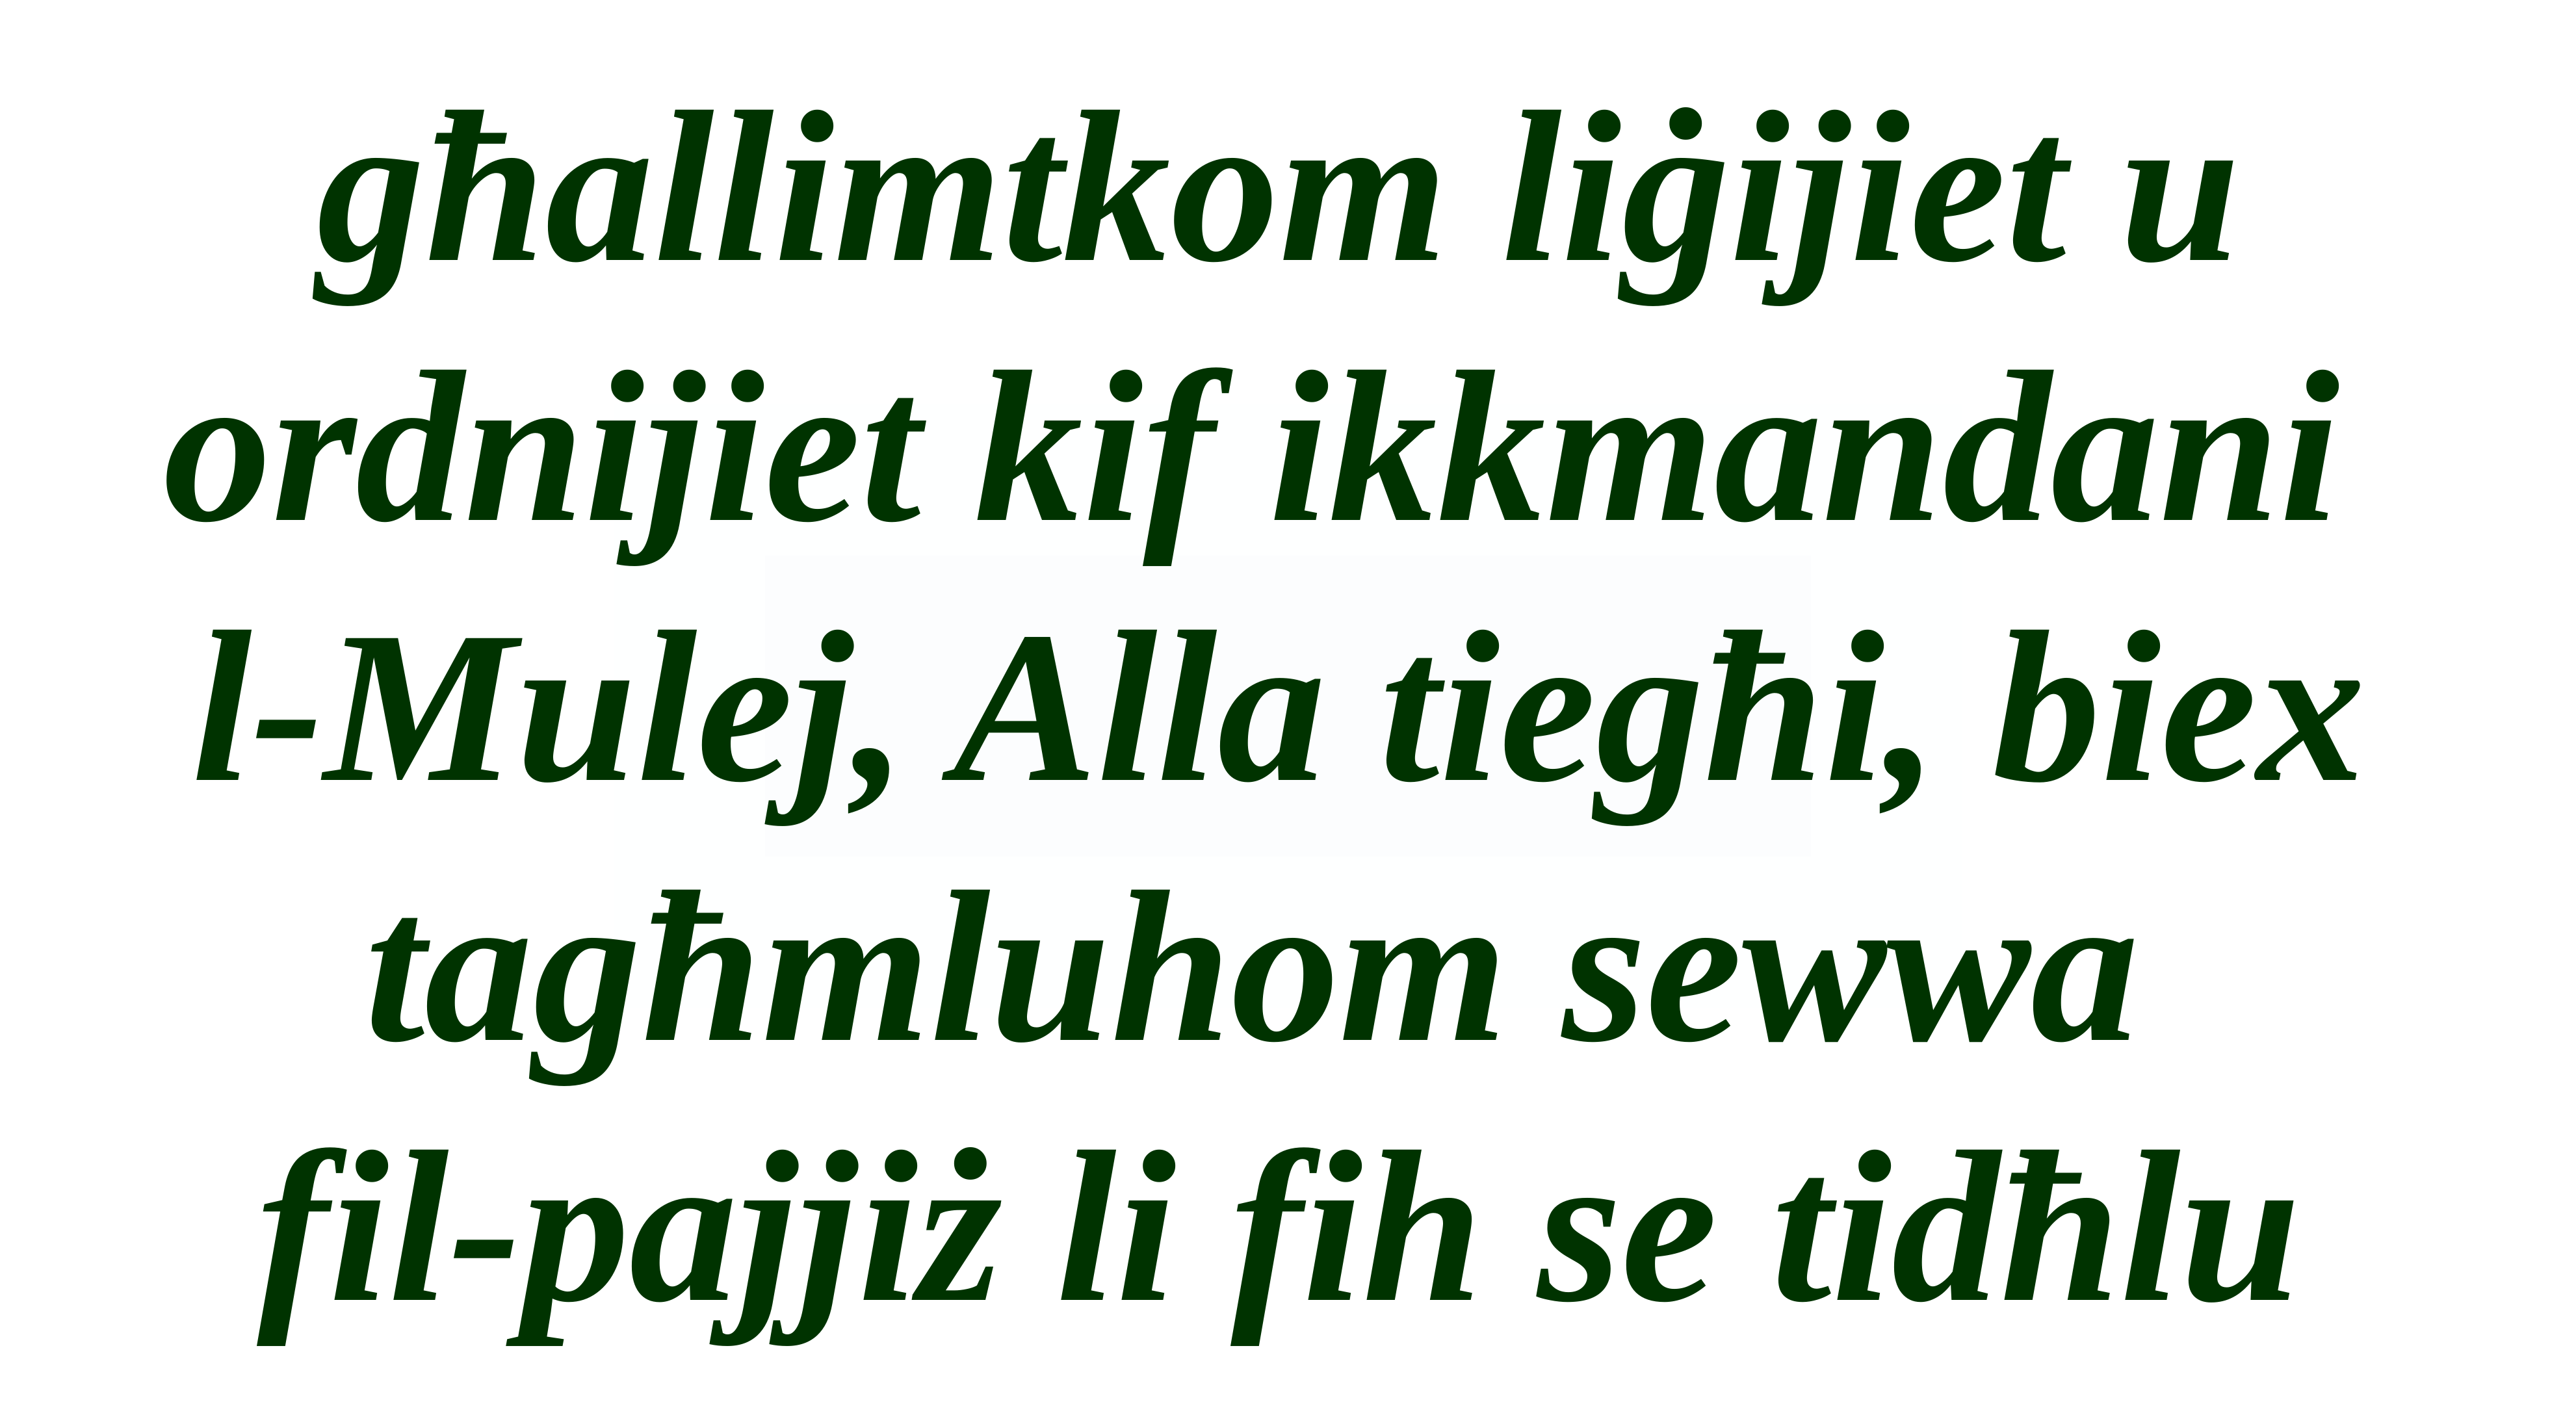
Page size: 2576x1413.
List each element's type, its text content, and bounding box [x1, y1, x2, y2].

text_box għallimtkom liġijiet u ordnijiet kif ikkmandani l-Mulej, Alla tiegħi, biex tagħmluhom sewwa fil-pajjiż li fih se tidħlu [43, 32, 2517, 1355]
